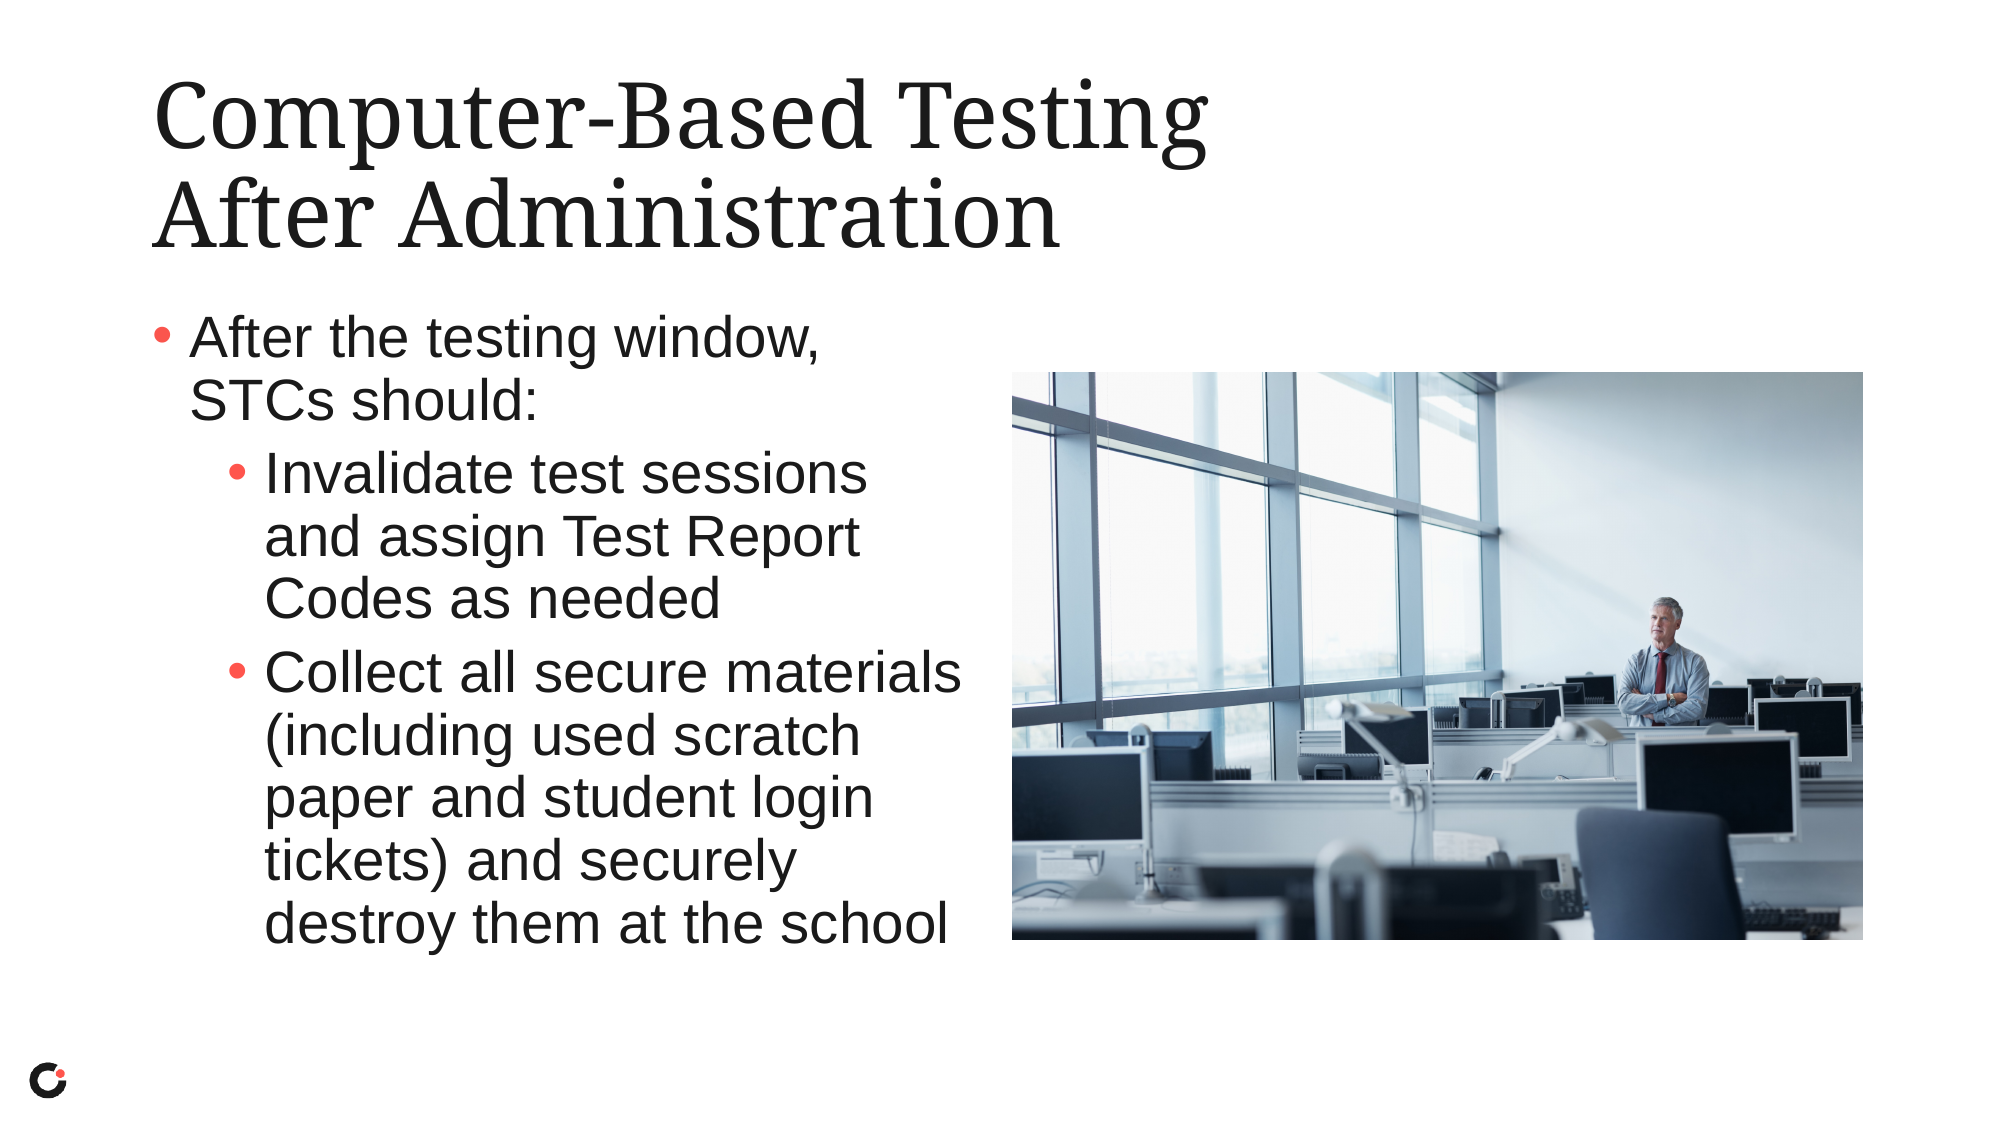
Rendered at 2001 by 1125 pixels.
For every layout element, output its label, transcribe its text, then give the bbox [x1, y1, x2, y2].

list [1012, 372, 1863, 940]
title Computer-Based Testing After Administration [137, 59, 1863, 278]
picture [28, 1061, 67, 1099]
list After the testing window, STCs should: Invalidate test sessions and assign Test Report Codes as needed Collect all secure materials (including used scratch paper and student login tickets) and securely destroy them at the school [137, 299, 988, 1014]
